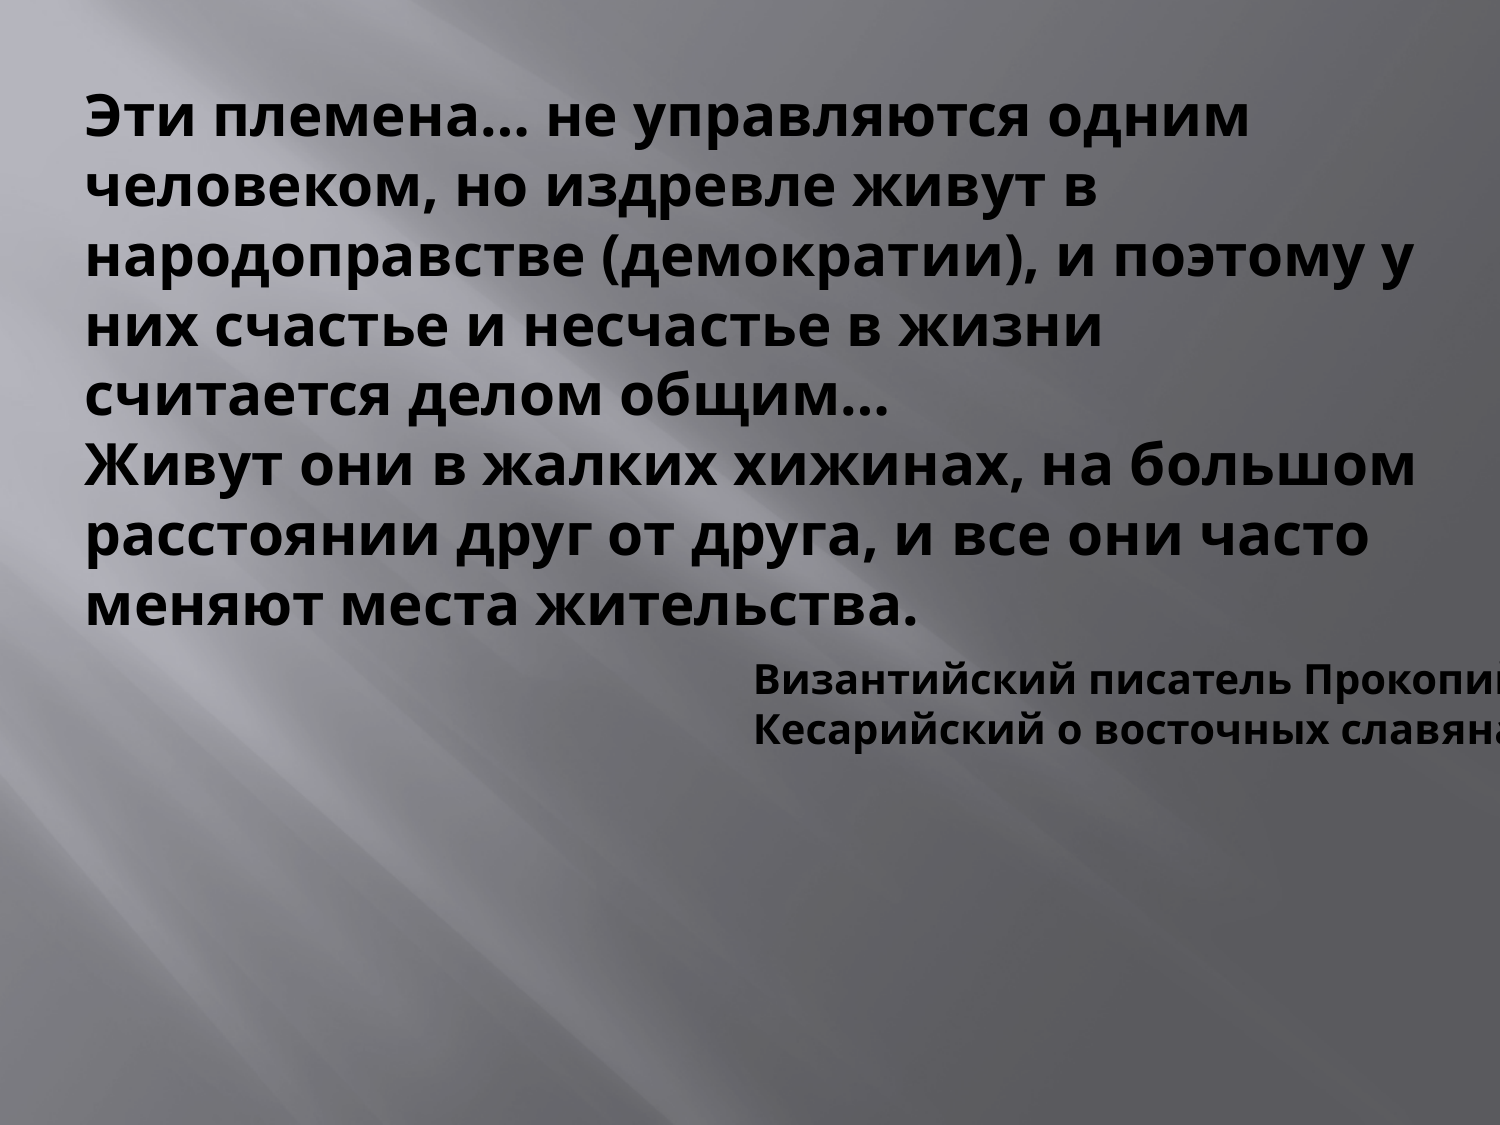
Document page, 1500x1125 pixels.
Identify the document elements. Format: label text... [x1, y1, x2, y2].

text_box Эти племена… не управляются одним человеком, но издревле живут в народоправстве (демократии), и поэтому у них счастье и несчастье в жизни считается делом общим… Живут они в жалких хижинах, на большом расстоянии друг от друга, и все они часто меняют места жительства. [70, 70, 1442, 645]
text_box Византийский писатель Прокопий Кесарийский о восточных славянах. [738, 645, 1500, 761]
